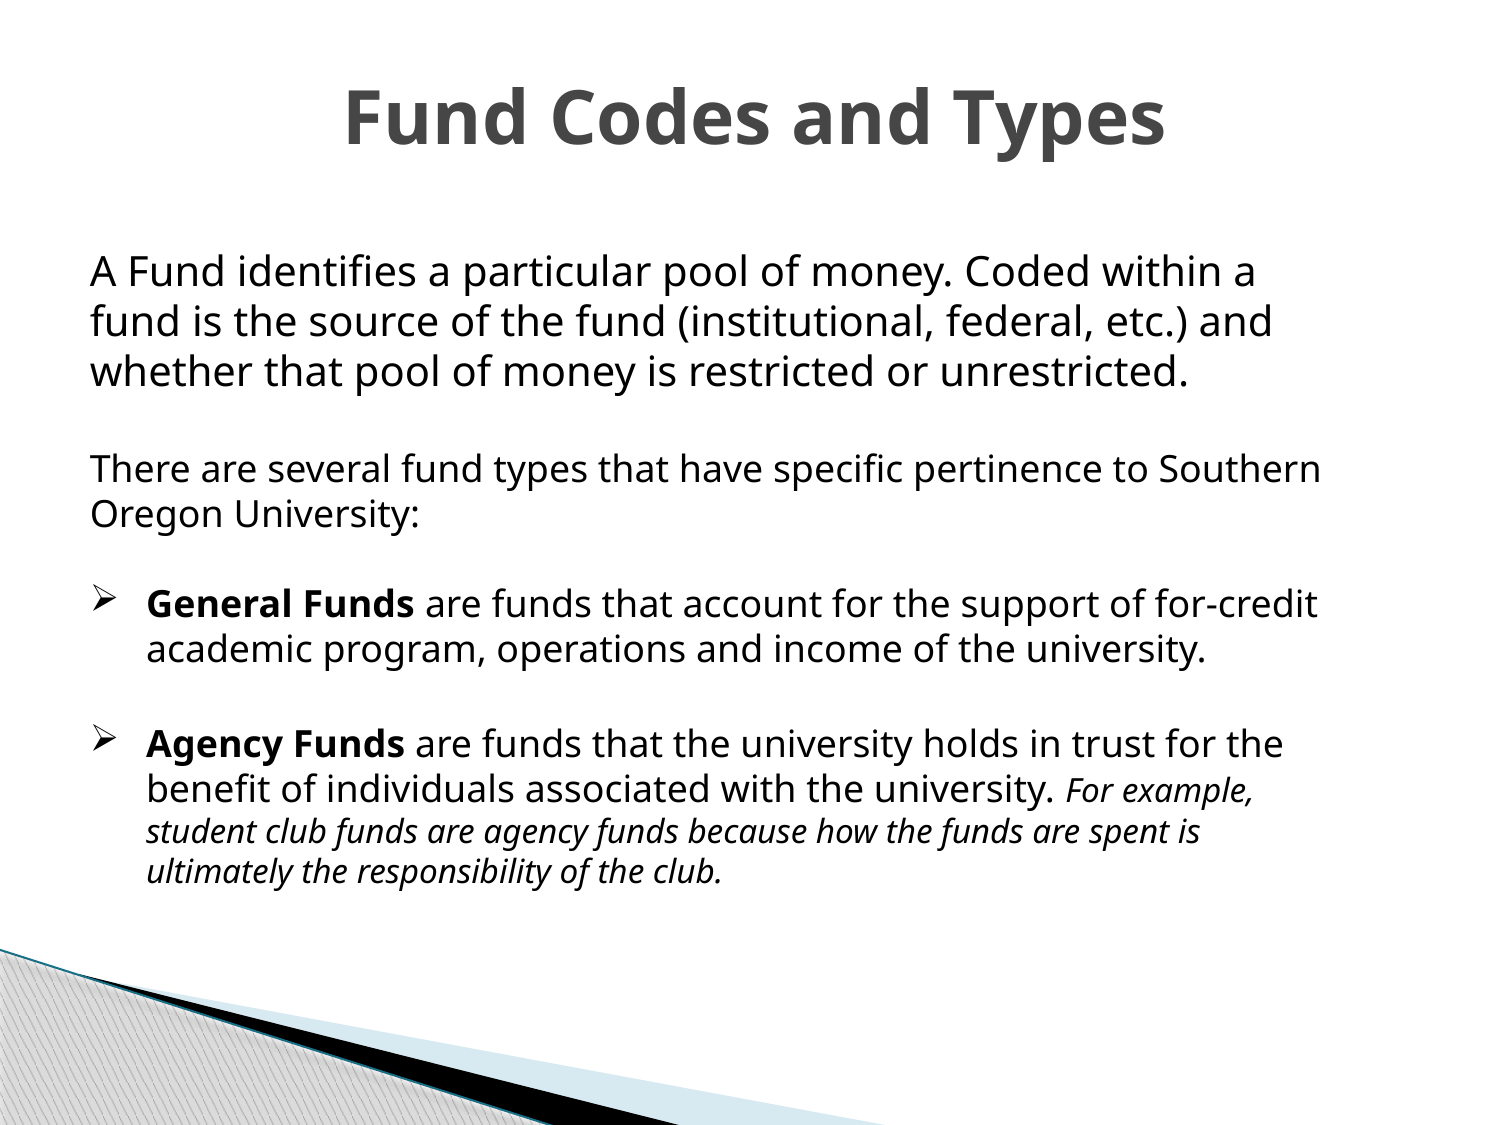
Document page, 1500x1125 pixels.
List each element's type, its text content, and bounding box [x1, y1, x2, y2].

text_box A Fund identifies a particular pool of money. Coded within a fund is the source of the fund (institutional, federal, etc.) and whether that pool of money is restricted or unrestricted. There are several fund types that have specific pertinence to Southern Oregon University: General Funds are funds that account for the support of for-credit academic program, operations and income of the university. Agency Funds are funds that the university holds in trust for the benefit of individuals associated with the university. For example, student club funds are agency funds because how the funds are spent is ultimately the responsibility of the club. [74, 237, 1363, 1038]
text_box Fund Codes and Types [109, 62, 1400, 168]
